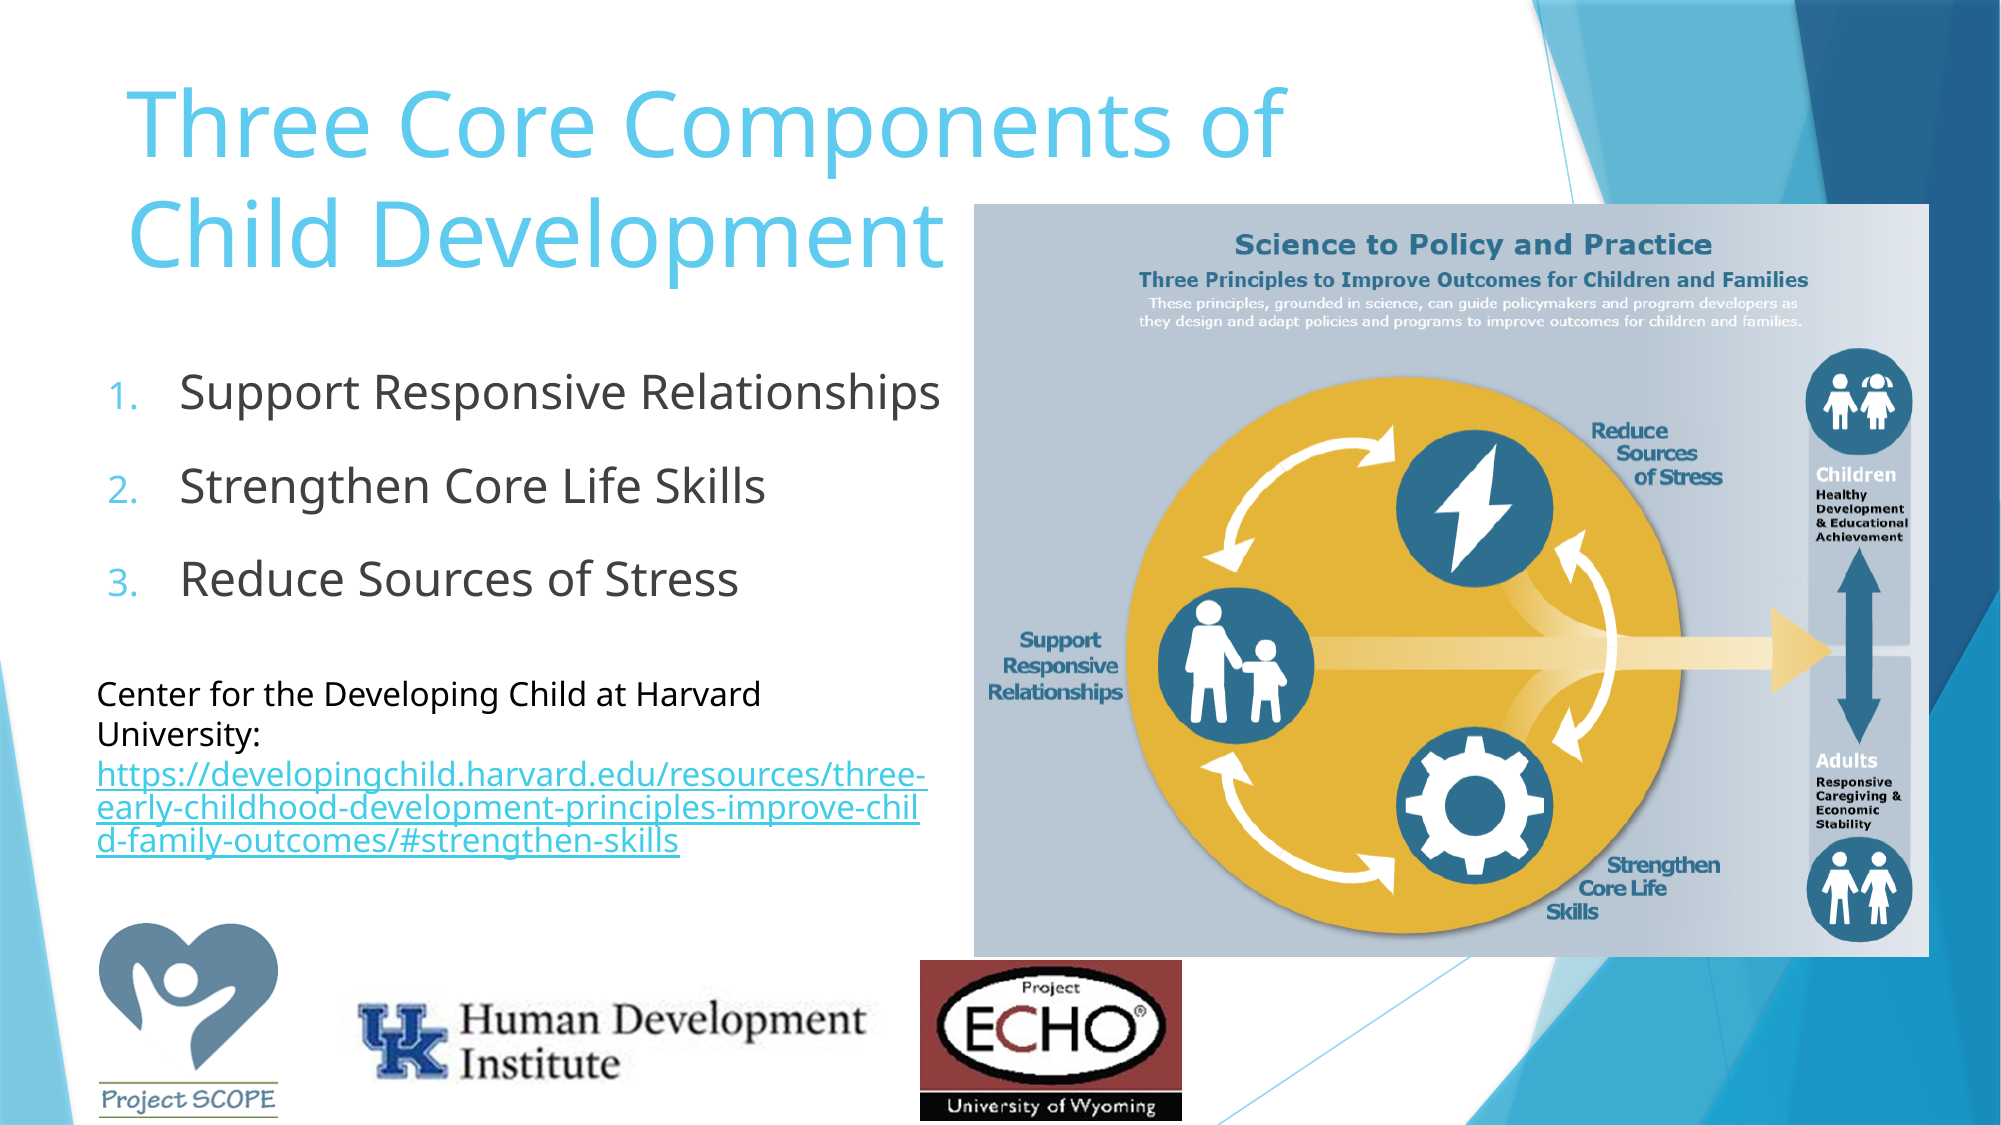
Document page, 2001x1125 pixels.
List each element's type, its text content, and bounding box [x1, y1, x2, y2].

picture [99, 923, 278, 1118]
picture [920, 960, 1182, 1121]
picture [973, 203, 1929, 958]
text_box Center for the Developing Child at Harvard University: https://developingchild.harvard.edu/resources/three-early-childhood-development-principles-improve-child-family-outcomes/#strengthen-skills [81, 665, 948, 846]
title Three Core Components of Child Development [111, 58, 1785, 302]
picture [340, 984, 902, 1100]
list Support Responsive Relationships Strengthen Core Life Skills Reduce Sources of Stress [92, 353, 959, 664]
